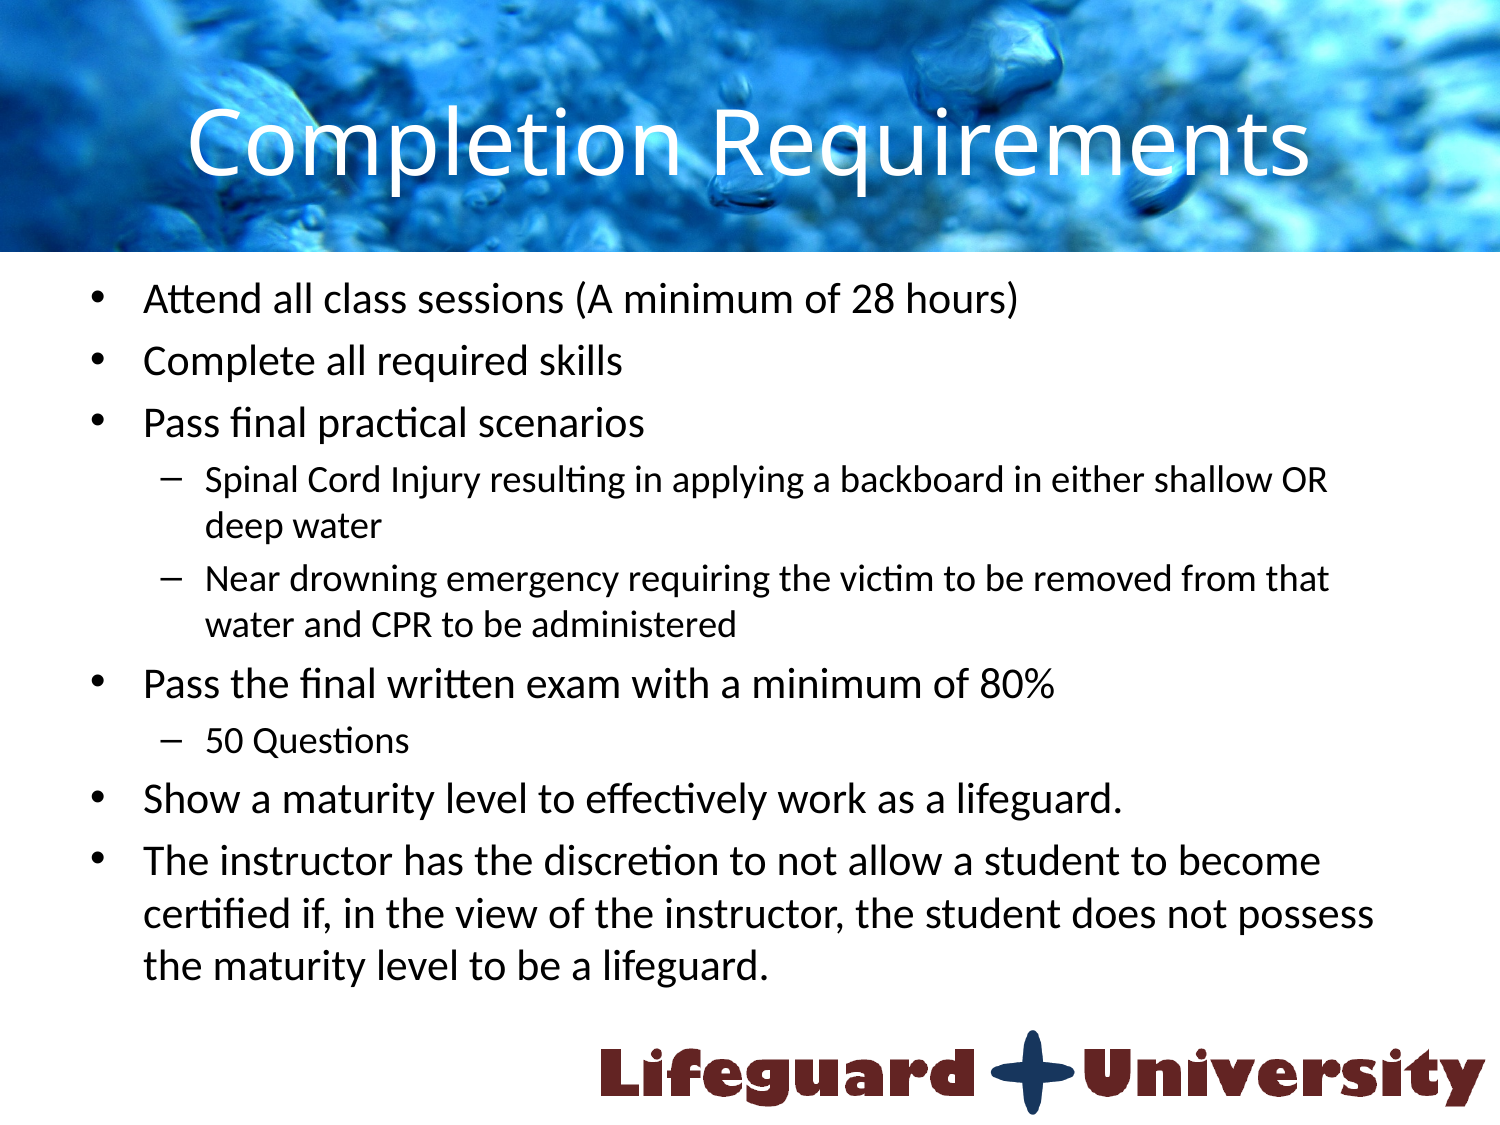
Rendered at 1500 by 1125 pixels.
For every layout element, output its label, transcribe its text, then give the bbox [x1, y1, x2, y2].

title Completion Requirements [75, 45, 1425, 233]
picture [0, 0, 1500, 252]
picture [587, 1023, 1500, 1125]
list Attend all class sessions (A minimum of 28 hours) Complete all required skills Pass final practical scenarios Spinal Cord Injury resulting in applying a backboard in either shallow OR deep water Near drowning emergency requiring the victim to be removed from that water and CPR to be administered Pass the final written exam with a minimum of 80% 50 Questions Show a maturity level to effectively work as a lifeguard. The instructor has the discretion to not allow a student to become certified if, in the view of the instructor, the student does not possess the maturity level to be a lifeguard. [75, 262, 1425, 1005]
